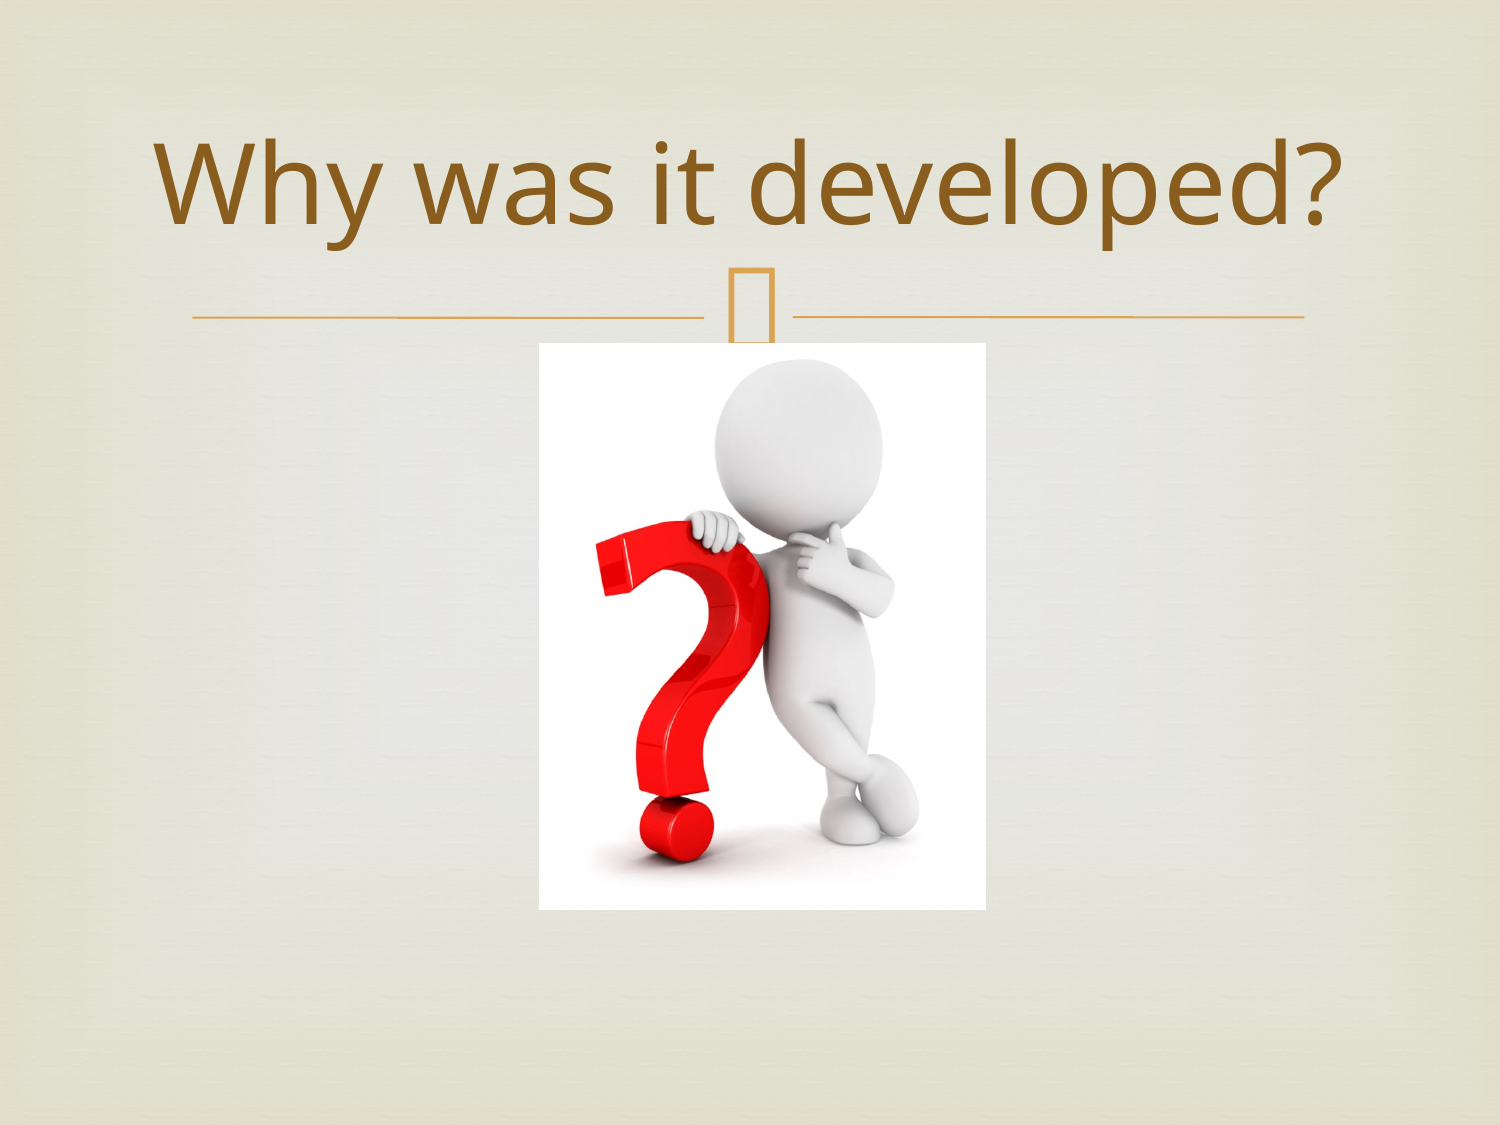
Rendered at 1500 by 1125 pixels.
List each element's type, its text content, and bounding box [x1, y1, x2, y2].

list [539, 342, 986, 910]
title Why was it developed? [112, 93, 1386, 267]
